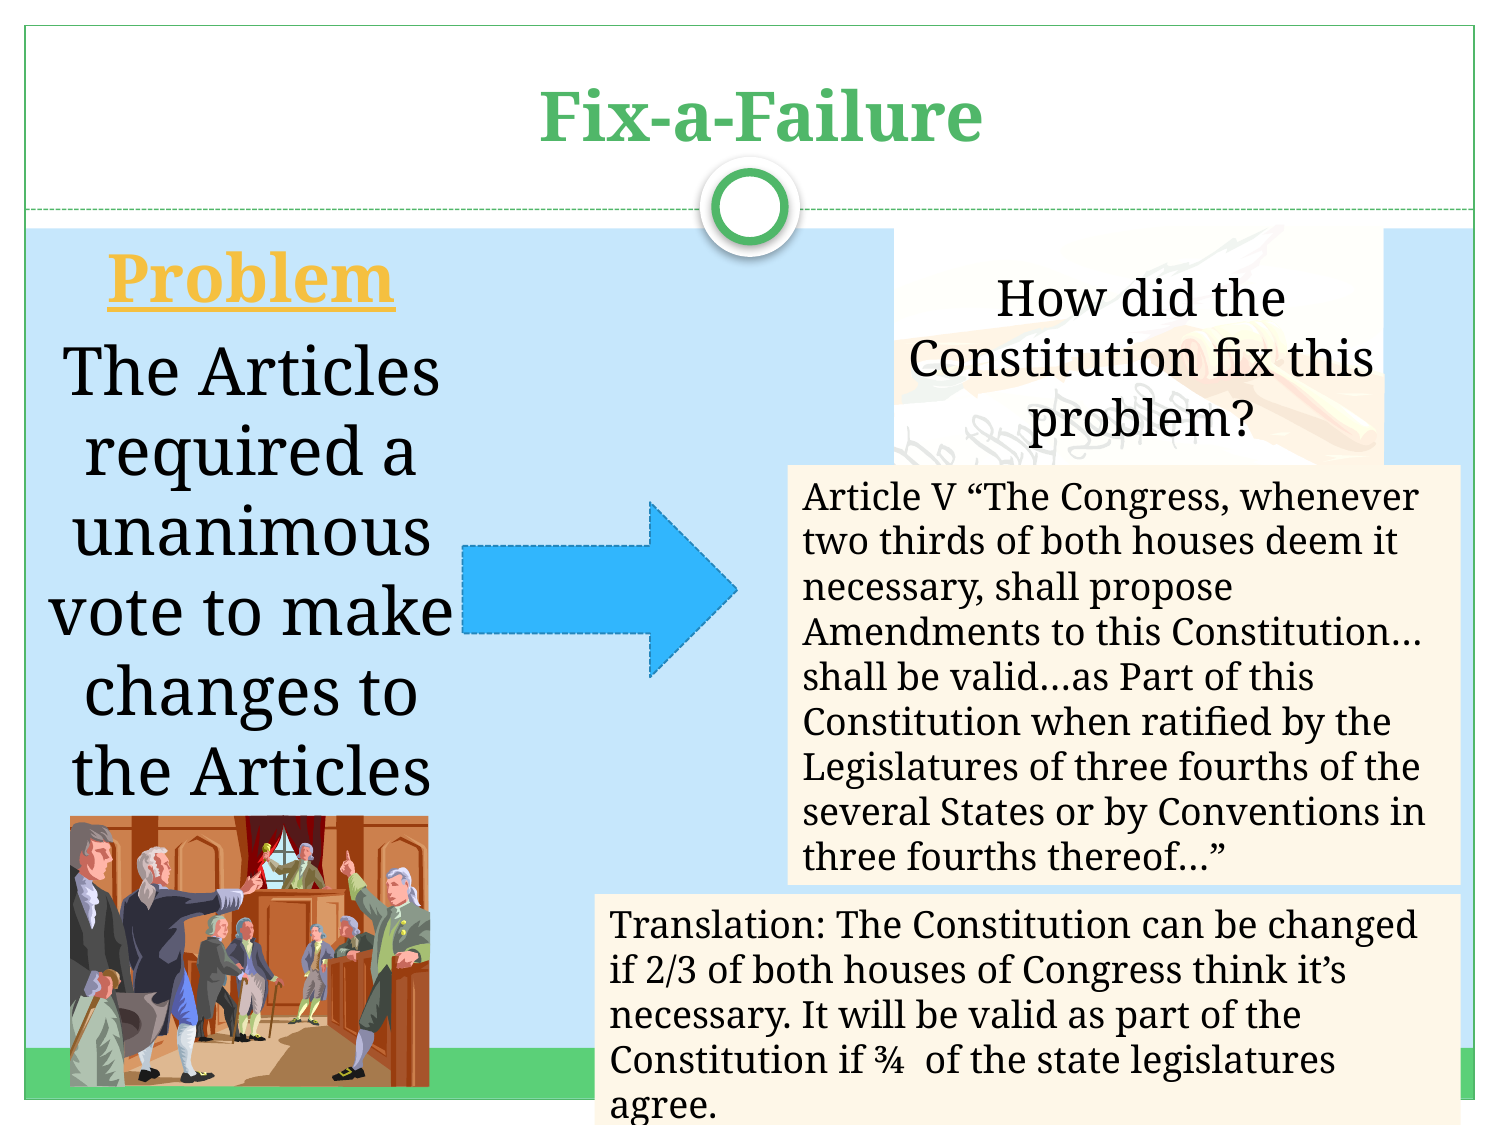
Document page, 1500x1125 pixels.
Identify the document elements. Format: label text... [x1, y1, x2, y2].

text_box Article V “The Congress, whenever two thirds of both houses deem it necessary, shall propose Amendments to this Constitution…shall be valid…as Part of this Constitution when ratified by the Legislatures of three fourths of the several States or by Conventions in three fourths thereof…” [787, 465, 1461, 885]
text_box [872, 220, 1411, 518]
text_box Problem The Articles required a unanimous vote to make changes to the Articles [12, 228, 492, 604]
title Fix-a-Failure [50, 24, 1475, 163]
text_box Translation: The Constitution can be changed if 2/3 of both houses of Congress think it’s necessary. It will be valid as part of the Constitution if ¾ of the state legislatures agree. [594, 894, 1461, 1125]
picture [69, 811, 435, 1092]
text_box [461, 501, 738, 679]
